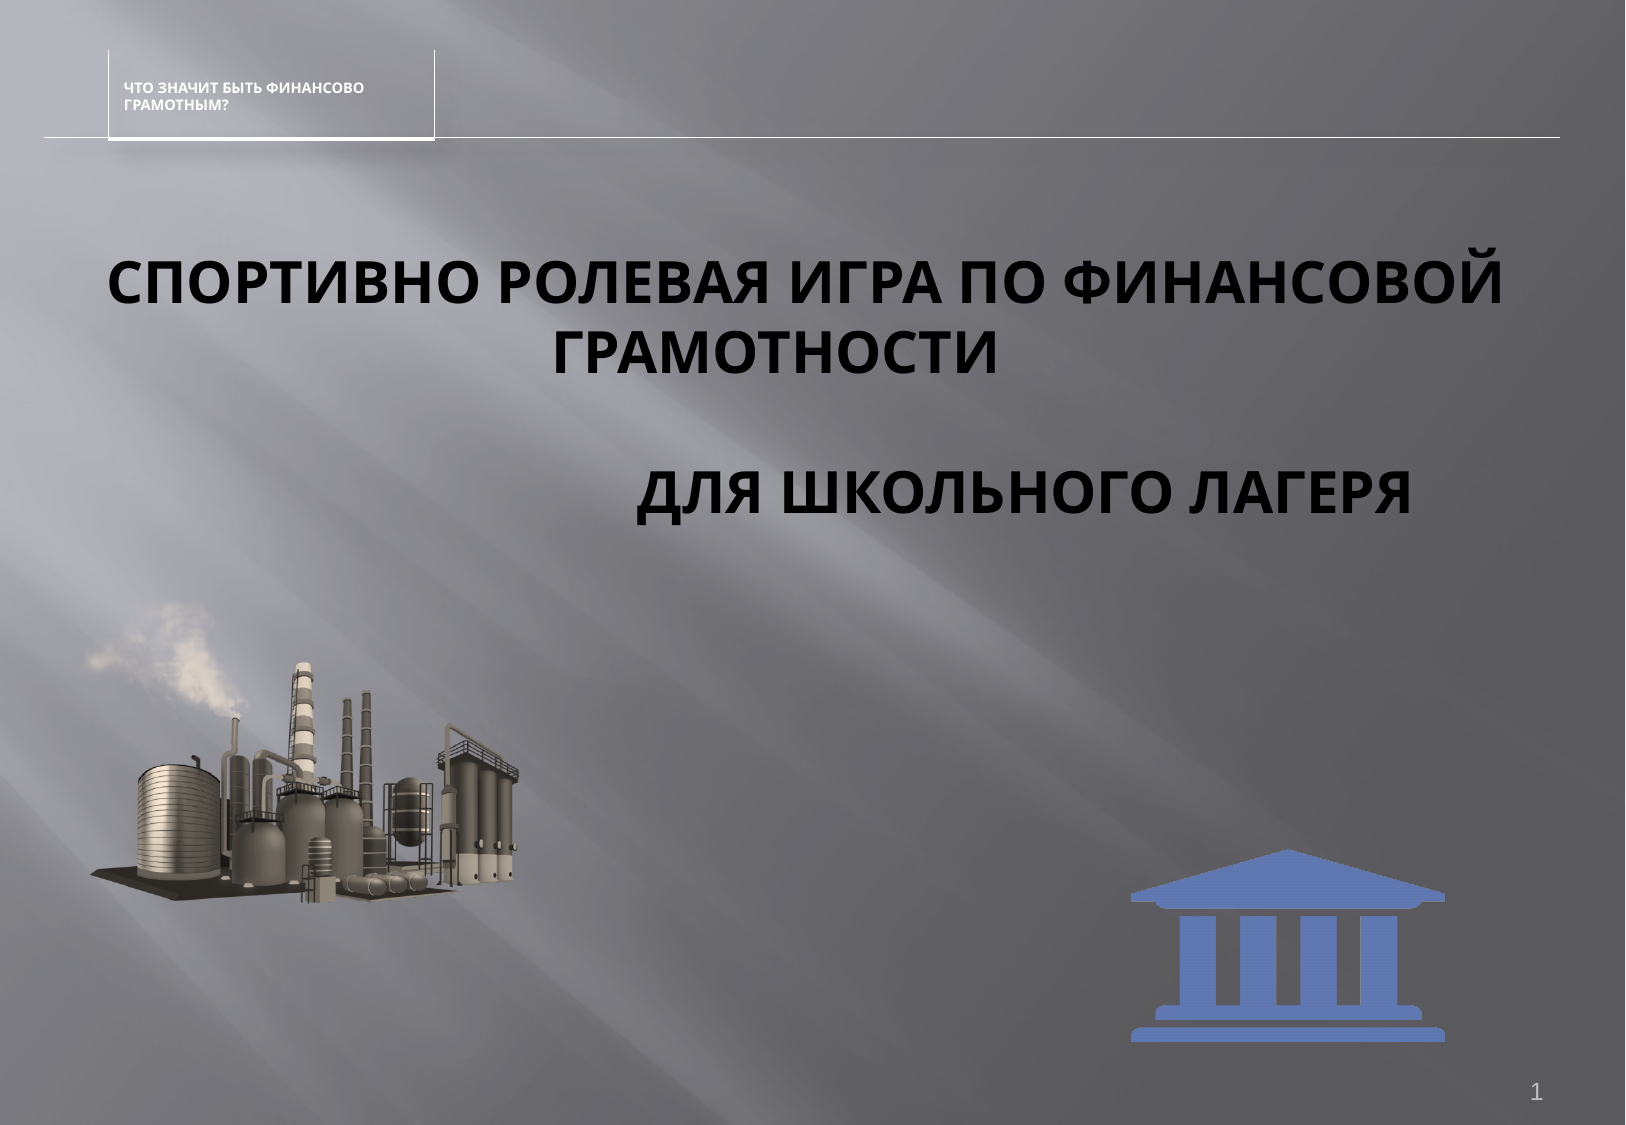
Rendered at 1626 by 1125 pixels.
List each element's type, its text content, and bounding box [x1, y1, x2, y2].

picture [79, 594, 558, 913]
picture [1131, 849, 1445, 1043]
title Спортивно ролевая игра по финансовой грамотности для школьного лагеря [75, 224, 1538, 525]
slide_number 1 [1408, 1052, 1544, 1113]
